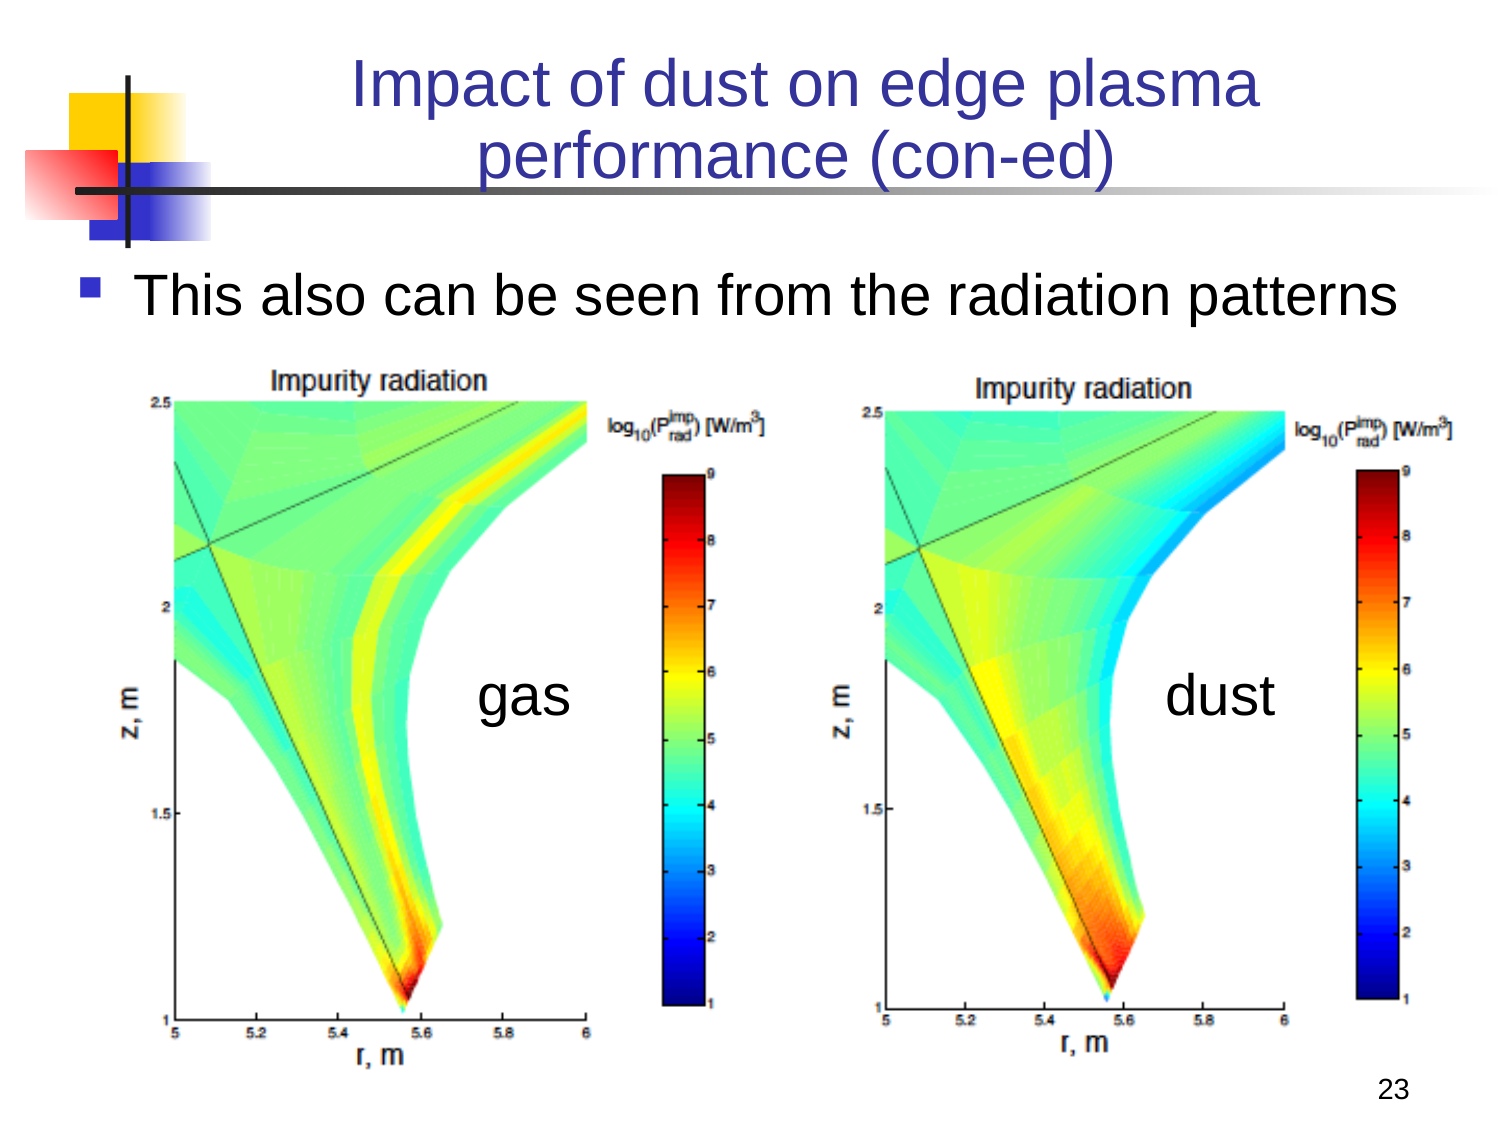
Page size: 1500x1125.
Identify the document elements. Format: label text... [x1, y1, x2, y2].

slide_number 23 [1112, 1069, 1426, 1113]
text_box Impact of dust on edge plasma performance (con-ed) [187, 49, 1425, 200]
picture [824, 374, 1469, 1061]
list This also can be seen from the radiation patterns [62, 249, 1451, 363]
picture [112, 362, 774, 1080]
